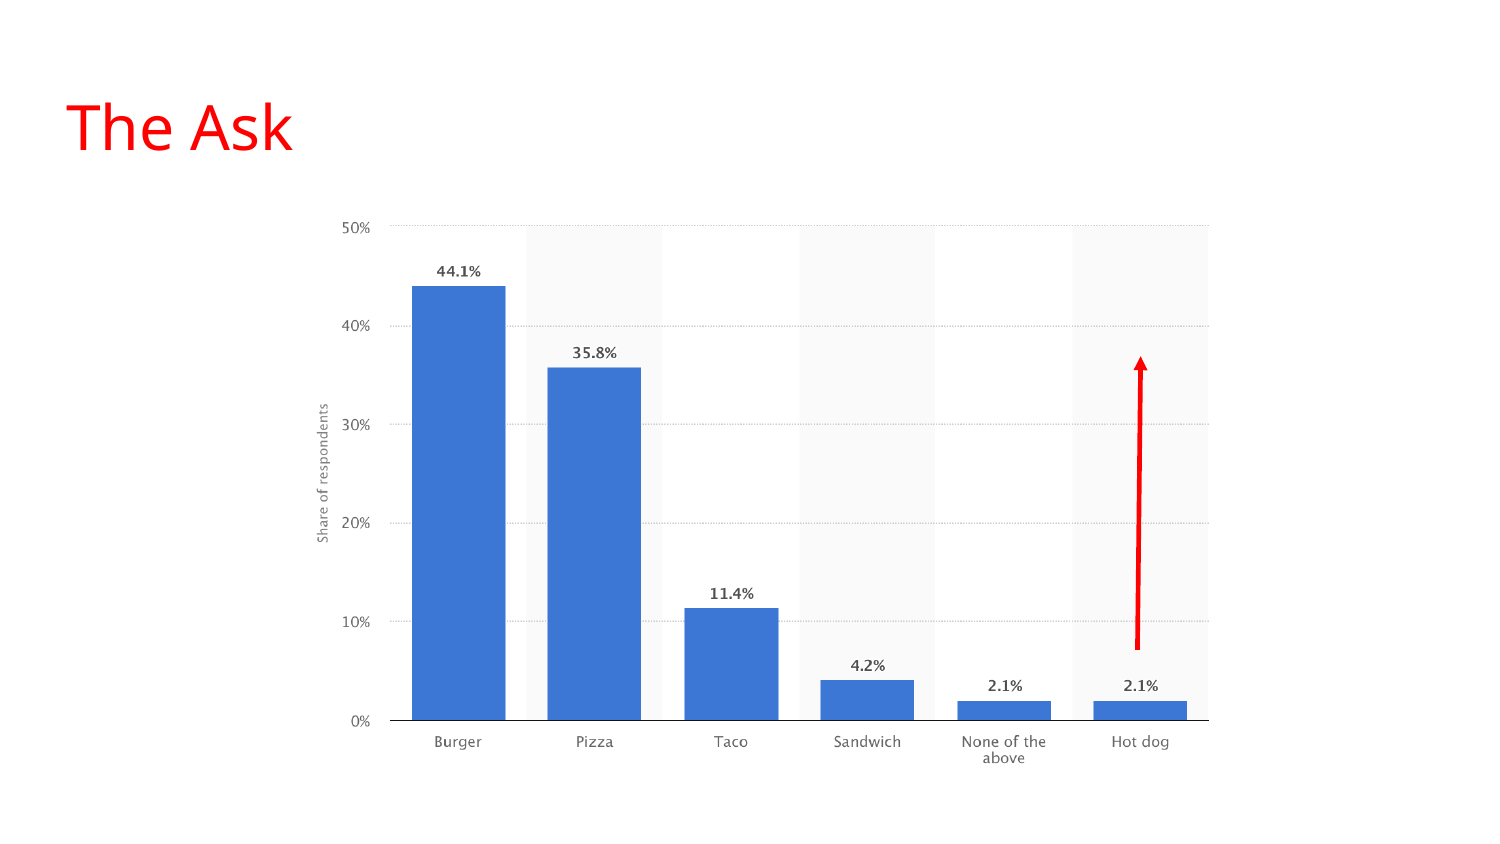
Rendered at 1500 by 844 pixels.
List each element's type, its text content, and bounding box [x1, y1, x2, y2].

title The Ask [51, 72, 1449, 167]
picture [262, 177, 1238, 805]
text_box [1137, 355, 1141, 651]
